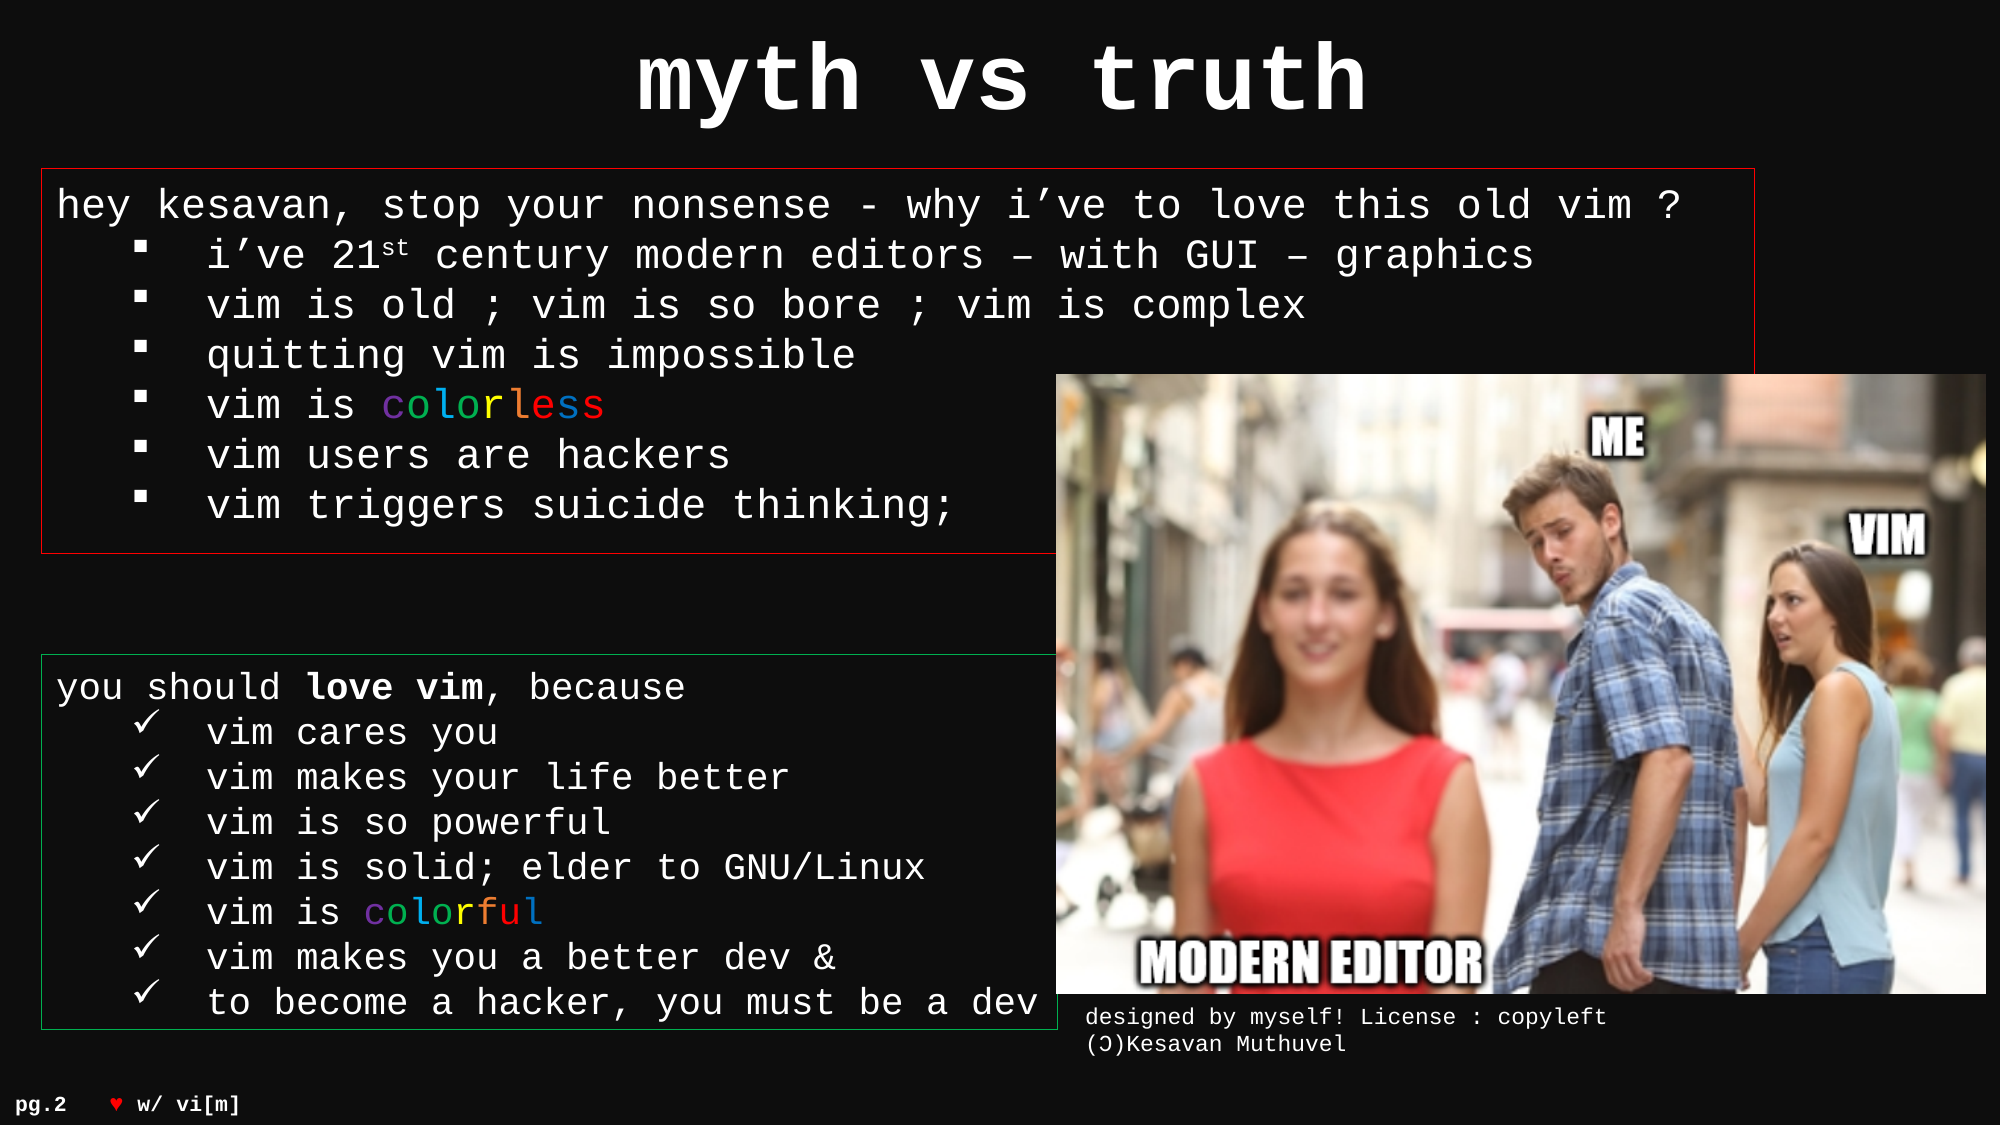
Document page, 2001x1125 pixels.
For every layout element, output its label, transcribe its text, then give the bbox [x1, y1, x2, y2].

text_box pg.2 ♥ w/ vi[m] [0, 1083, 1986, 1125]
text_box you should love vim, because vim cares you vim makes your life better vim is so powerful vim is solid; elder to GNU/Linux vim is colorful vim makes you a better dev & to become a hacker, you must be a dev [41, 654, 1058, 1030]
title myth vs truth [48, 20, 1958, 138]
picture [1056, 374, 1986, 994]
text_box hey kesavan, stop your nonsense - why i’ve to love this old vim ? i’ve 21st century modern editors – with GUI – graphics vim is old ; vim is so bore ; vim is complex quitting vim is impossible vim is colorless vim users are hackers vim triggers suicide thinking; [41, 168, 1755, 554]
text_box designed by myself! License : copyleft (Ͻ)Kesavan Muthuvel [1070, 994, 1693, 1064]
